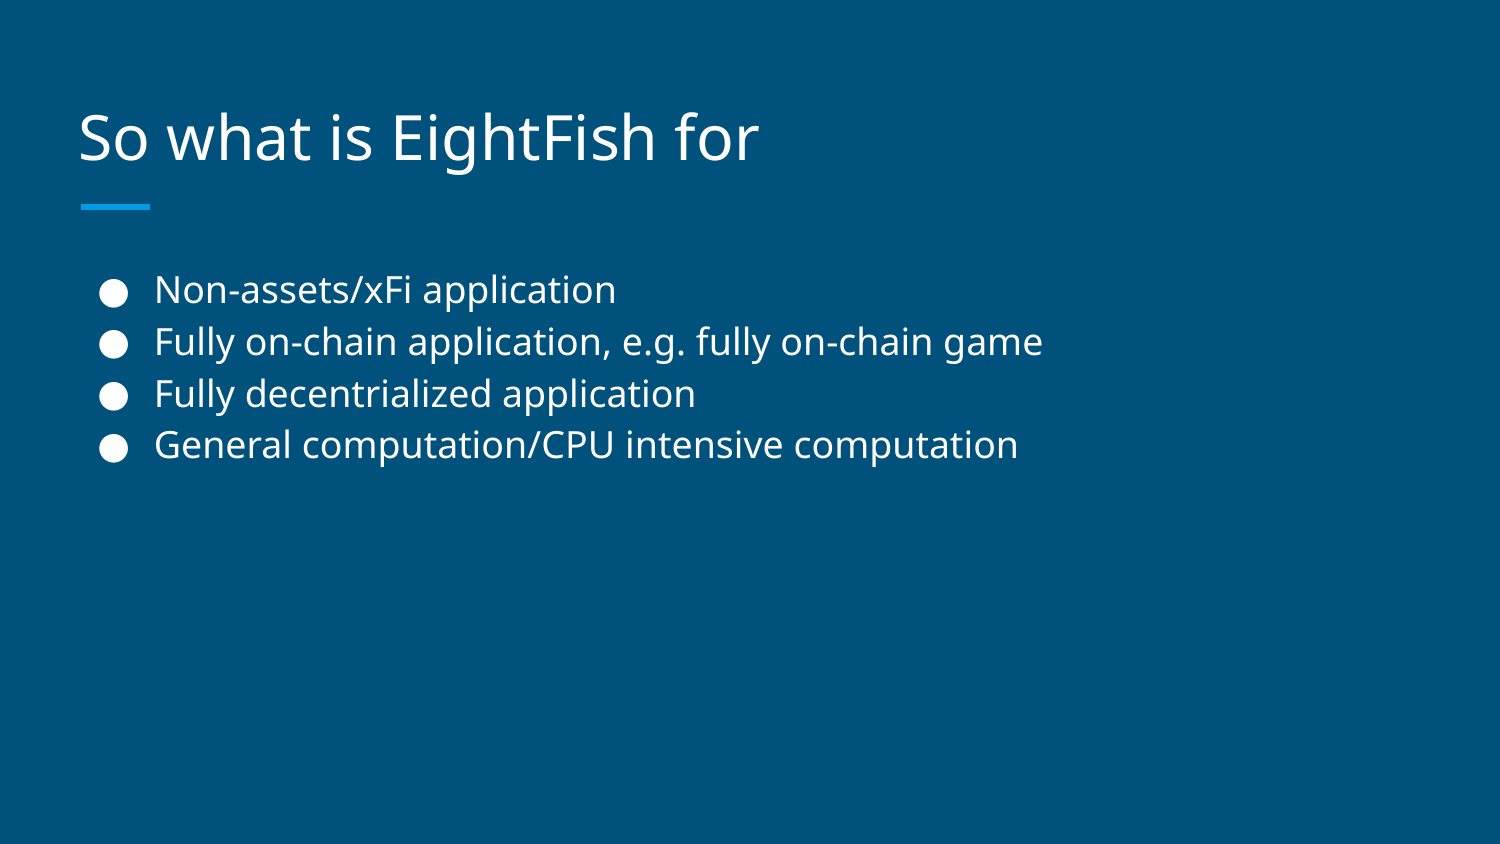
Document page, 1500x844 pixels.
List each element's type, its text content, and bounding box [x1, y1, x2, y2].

title So what is EightFish for [63, 75, 1437, 188]
list Non-assets/xFi application Fully on-chain application, e.g. fully on-chain game Fully decentrialized application General computation/CPU intensive computation [63, 244, 1437, 750]
